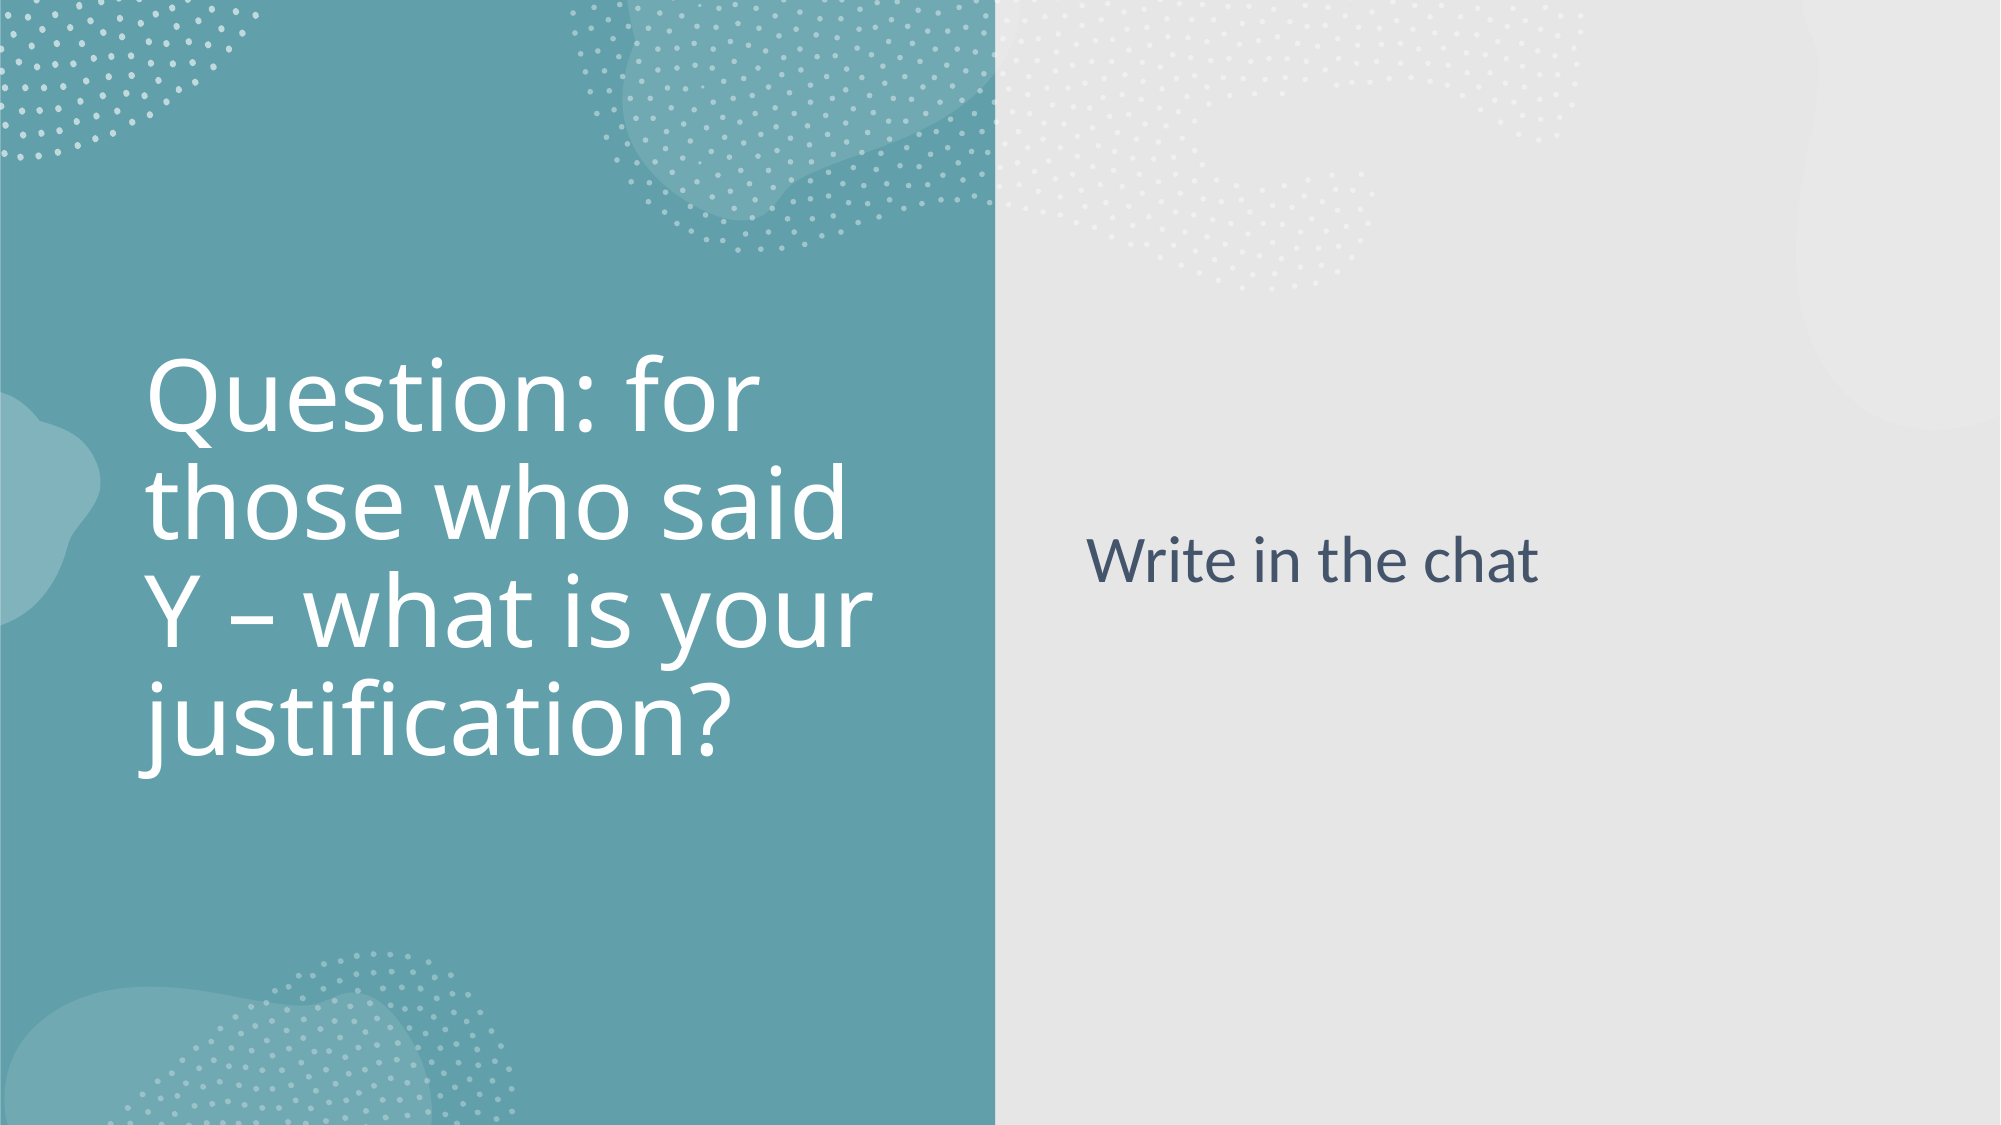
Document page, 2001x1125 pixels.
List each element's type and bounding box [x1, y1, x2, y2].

text_box [0, 0, 2000, 1125]
